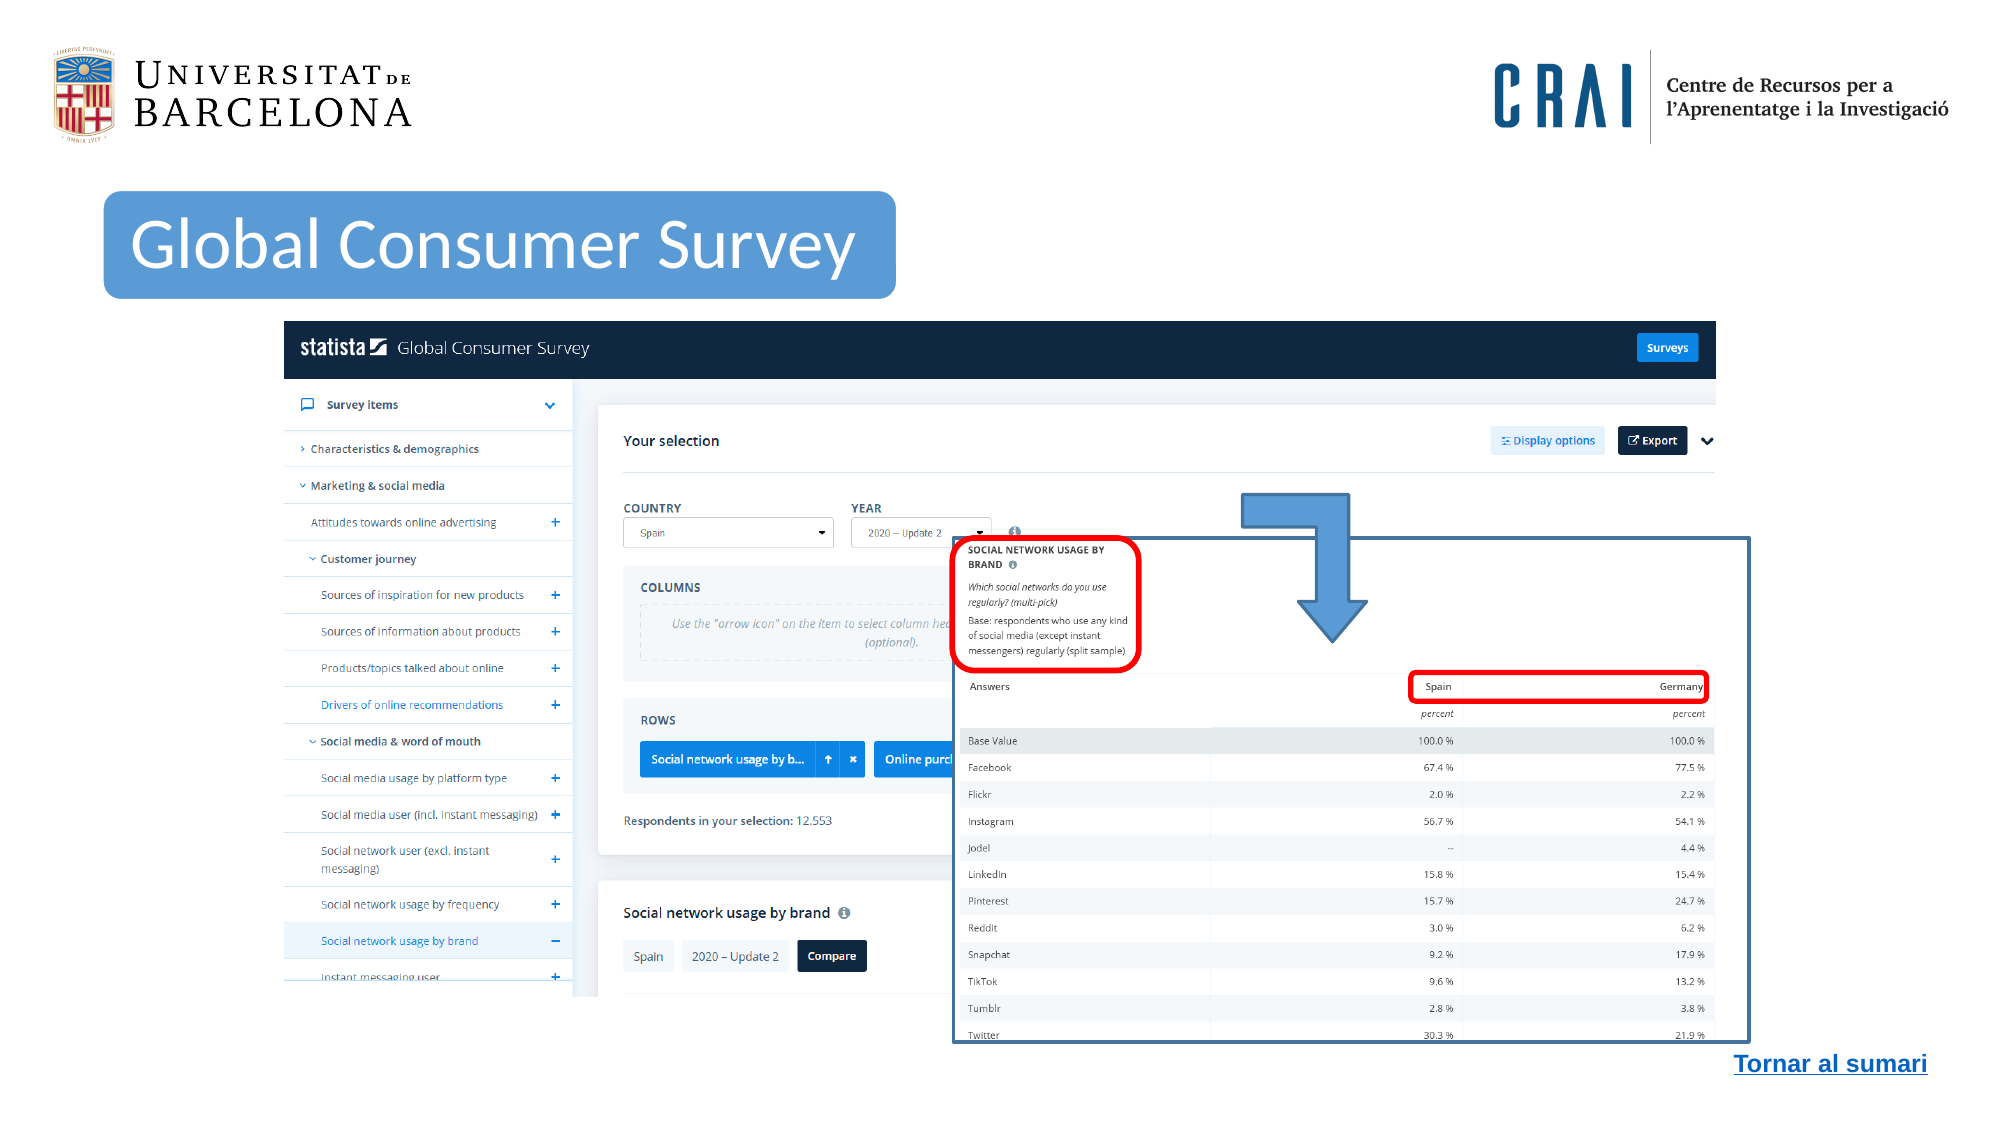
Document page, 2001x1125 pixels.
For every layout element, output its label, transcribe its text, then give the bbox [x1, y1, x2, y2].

picture [43, 38, 422, 152]
picture [1484, 16, 1957, 175]
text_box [101, 189, 899, 302]
picture [284, 321, 1748, 1041]
text_box Tornar al sumari [1718, 1040, 1945, 1085]
